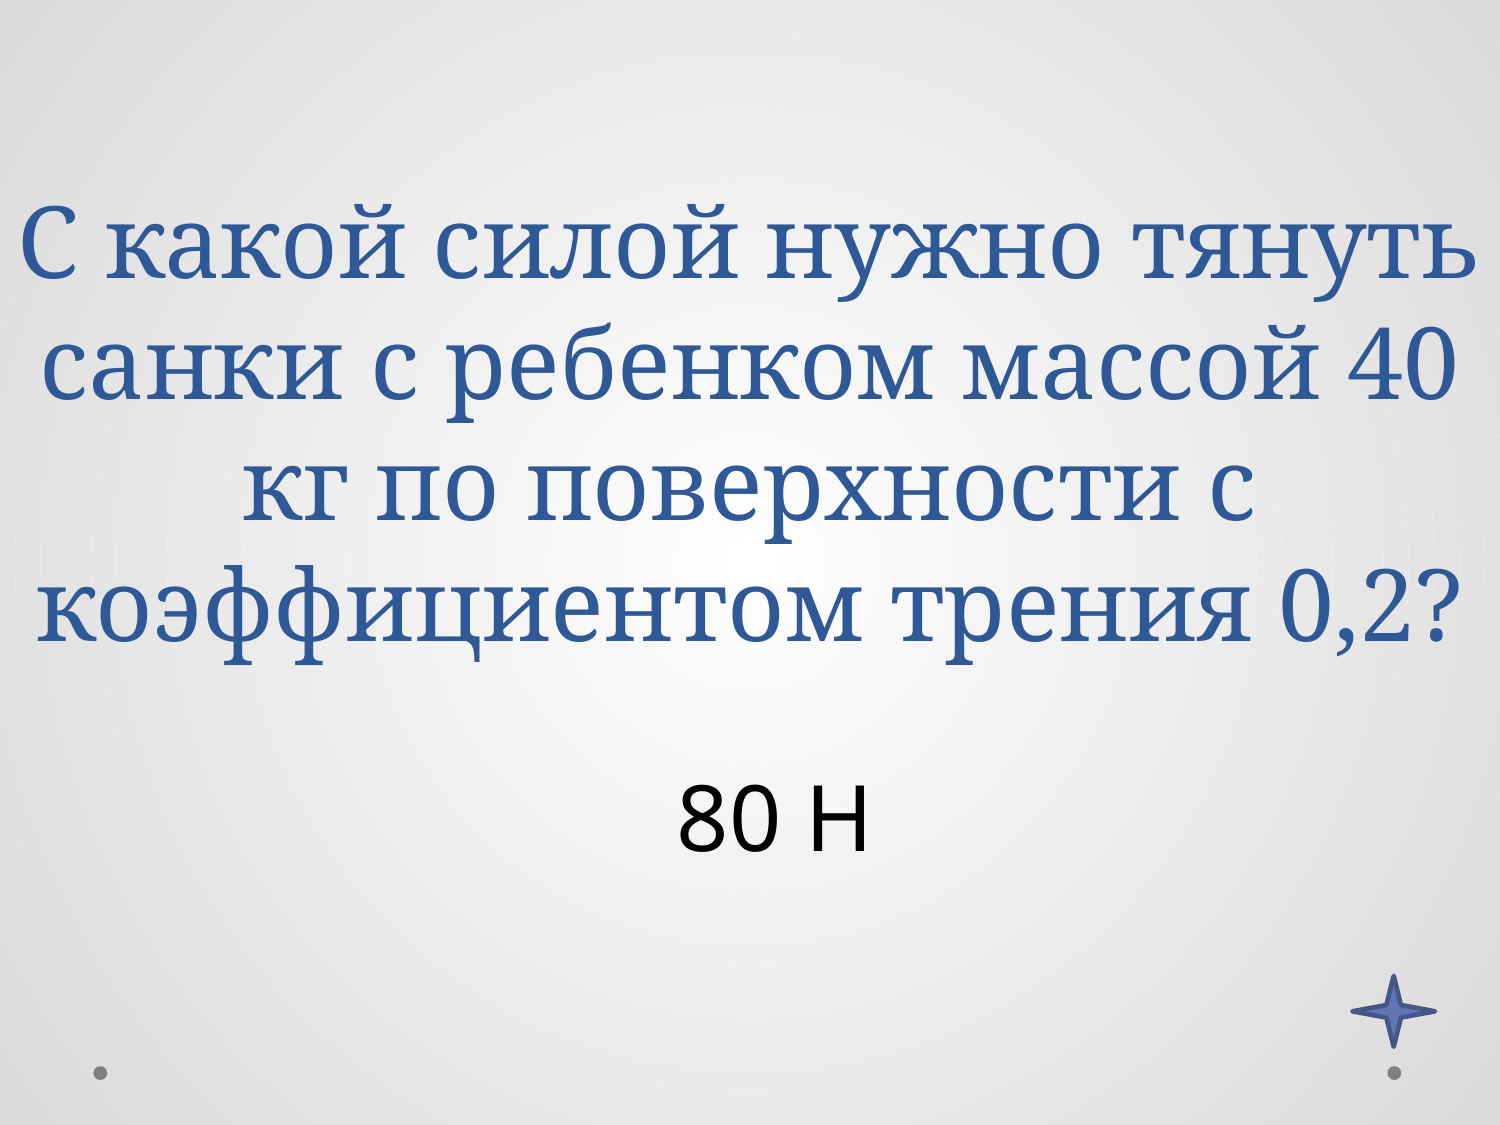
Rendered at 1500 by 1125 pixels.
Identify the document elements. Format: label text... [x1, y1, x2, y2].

text_box [1350, 973, 1438, 1050]
text_box 80 Н [100, 720, 1451, 909]
title С какой силой нужно тянуть санки с ребенком массой 40 кг по поверхности с коэффициентом трения 0,2? [0, 66, 1500, 669]
